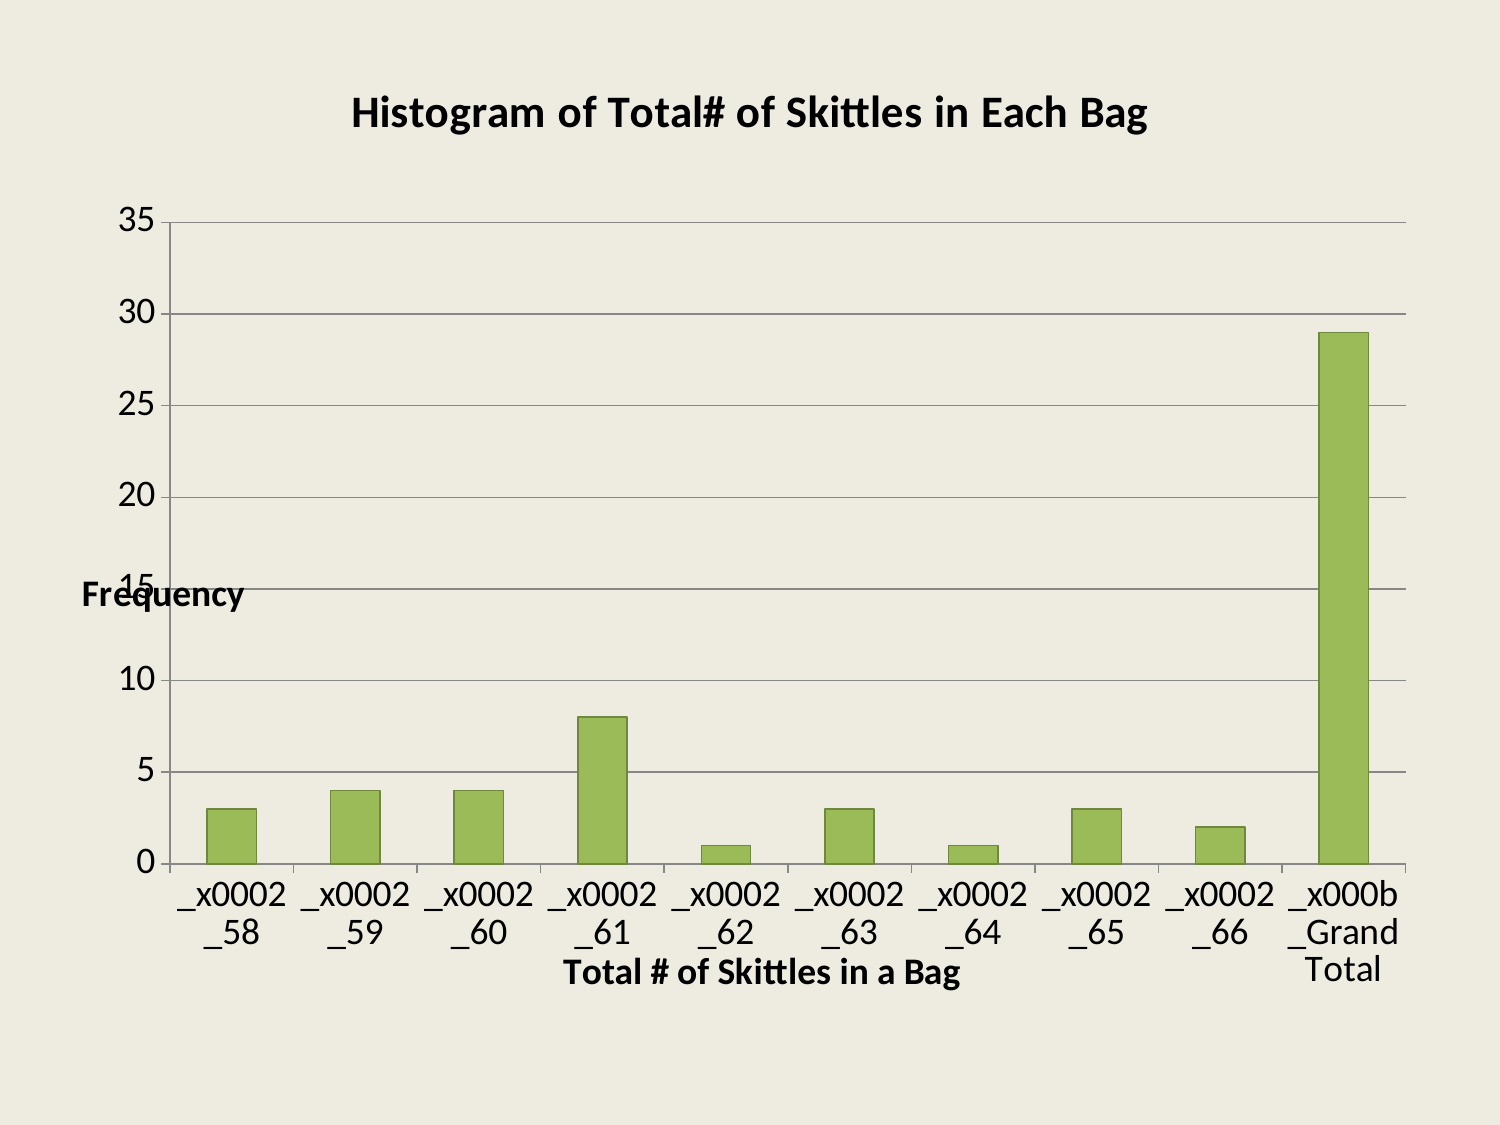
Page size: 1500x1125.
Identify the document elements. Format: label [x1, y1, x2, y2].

chart [74, 52, 1426, 1006]
